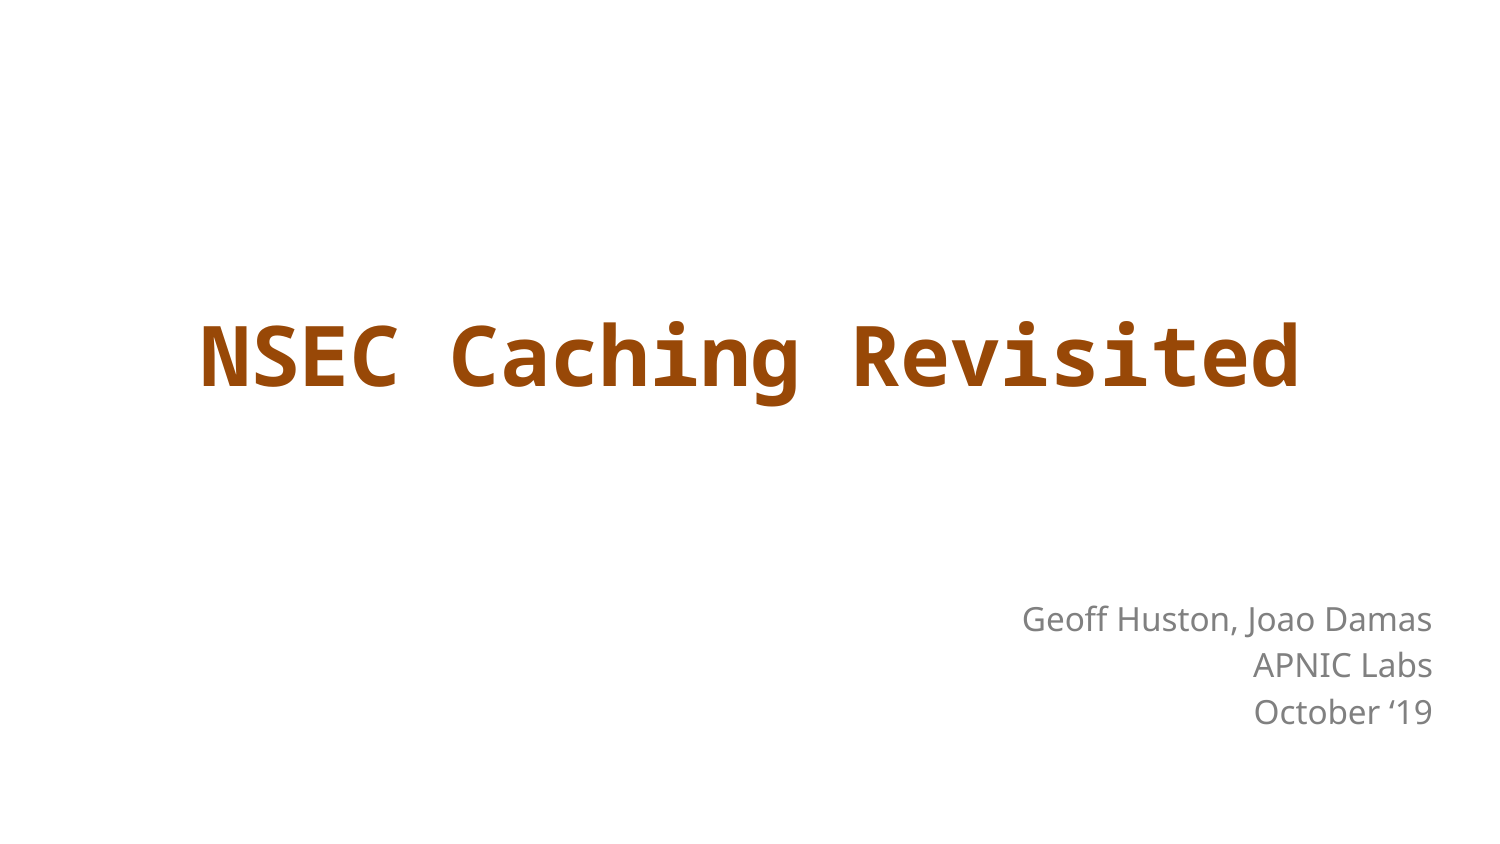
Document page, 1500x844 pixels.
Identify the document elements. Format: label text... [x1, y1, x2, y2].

title NSEC Caching Revisited [112, 262, 1388, 443]
subtitle Geoff Huston, Joao Damas APNIC Labs October ‘19 [323, 590, 1449, 795]
